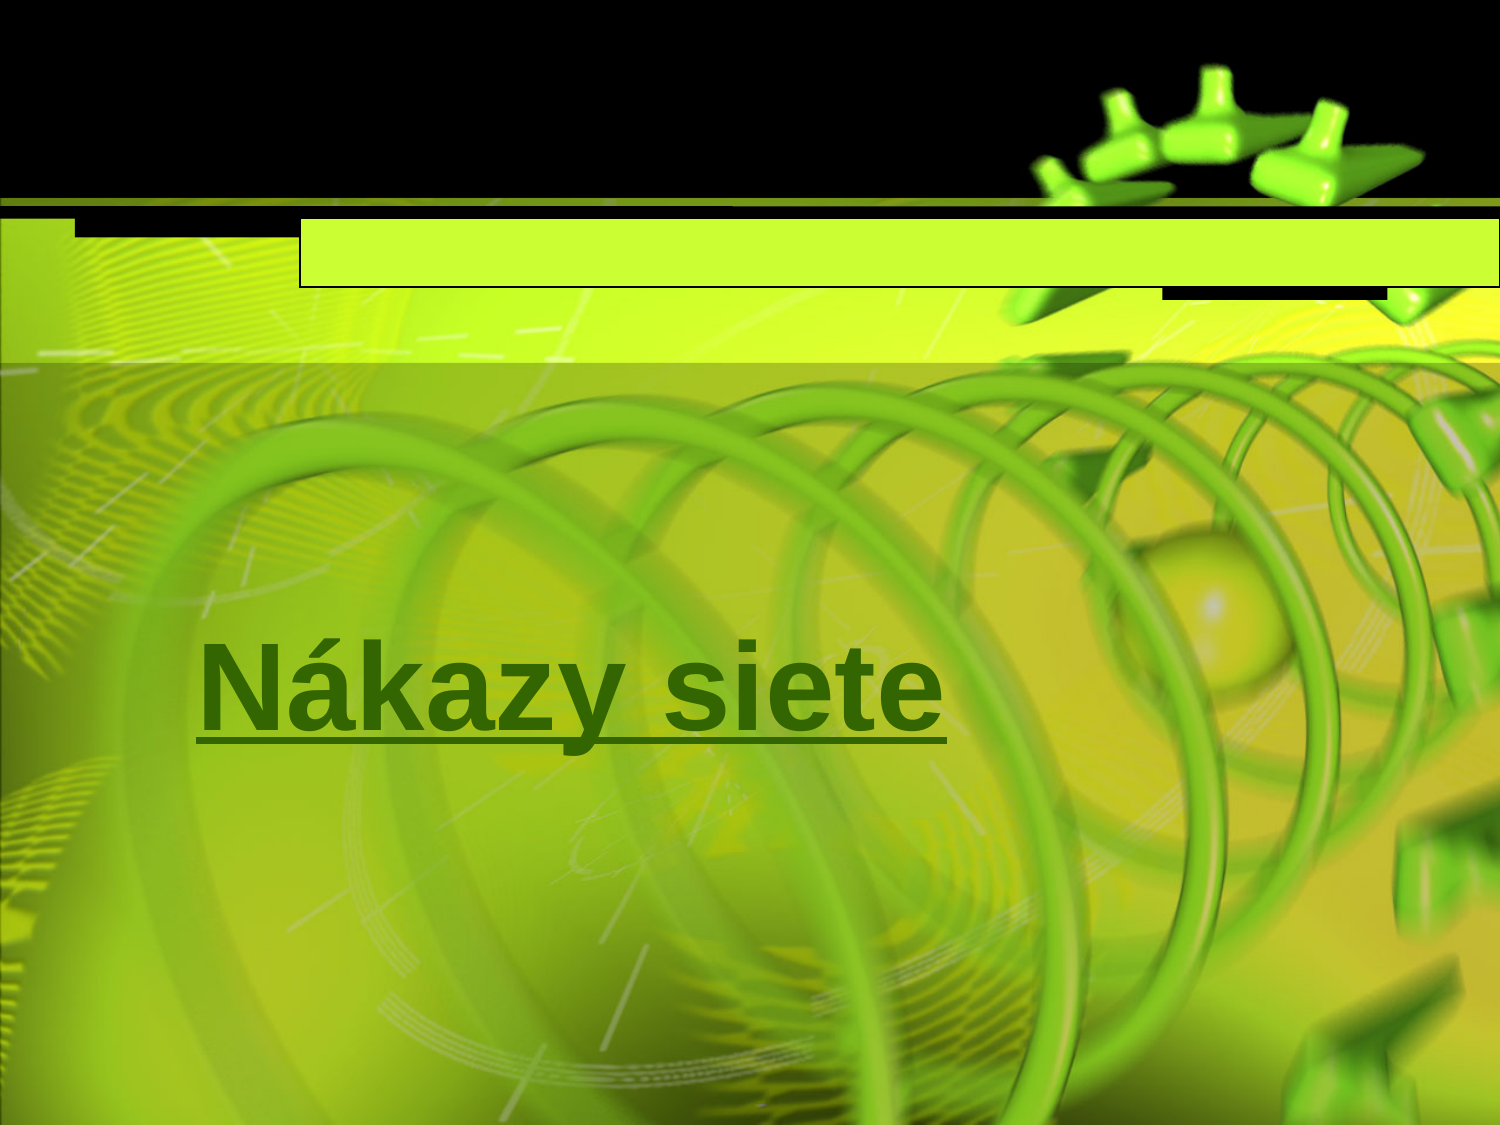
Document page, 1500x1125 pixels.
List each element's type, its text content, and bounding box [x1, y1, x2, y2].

picture [0, 219, 1500, 1125]
picture [0, 0, 1500, 206]
subtitle Nákazy siete [180, 597, 1369, 674]
